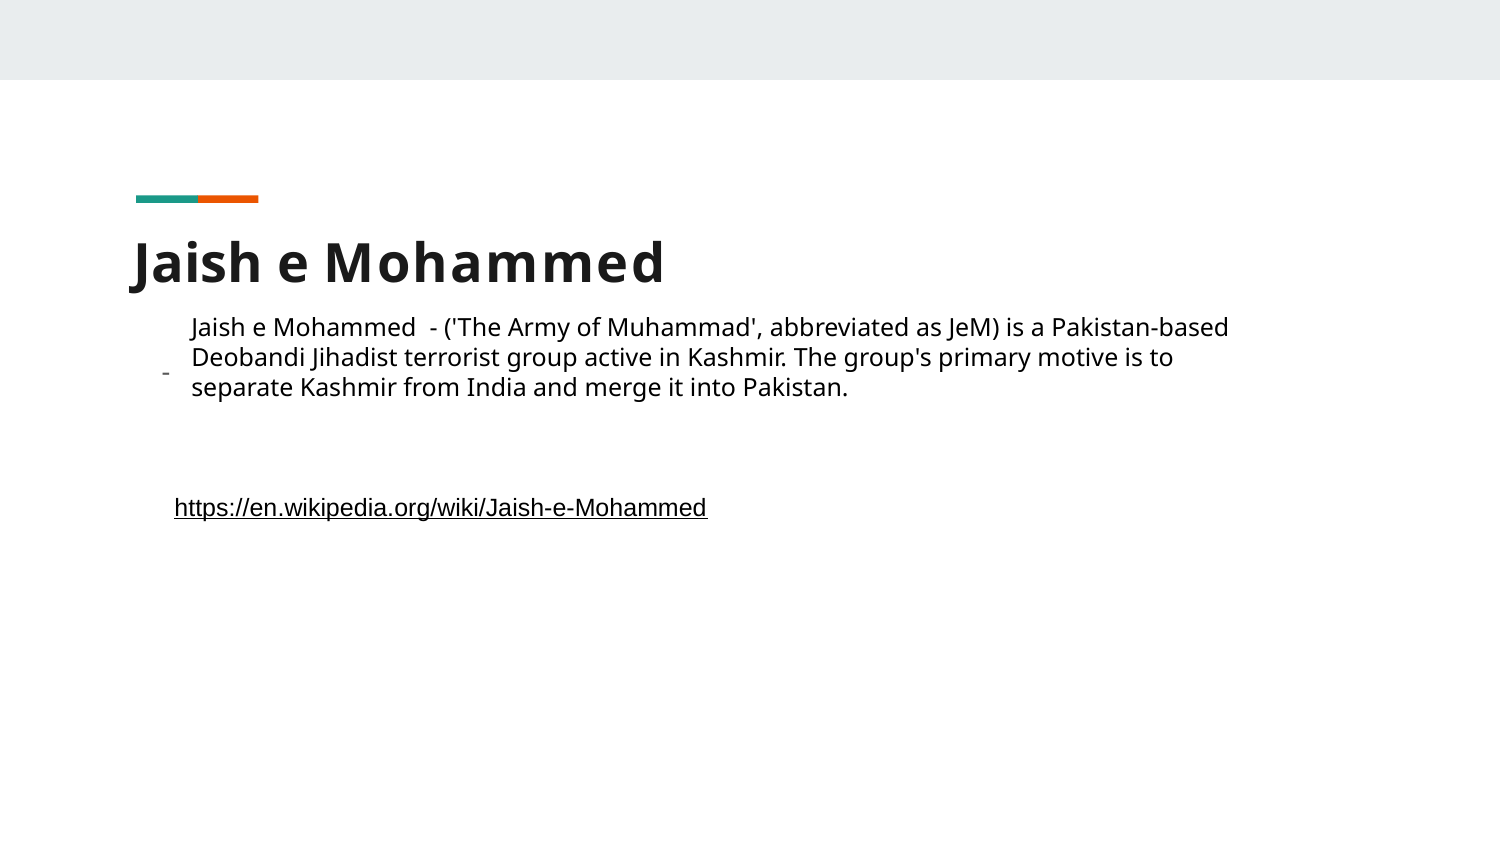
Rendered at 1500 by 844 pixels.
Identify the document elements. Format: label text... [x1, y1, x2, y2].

title Jaish e Mohammed [131, 226, 1268, 370]
text_box Jaish e Mohammed - ('The Army of Muhammad', abbreviated as JeM) is a Pakistan-based Deobandi Jihadist terrorist group active in Kashmir. The group's primary motive is to separate Kashmir from India and merge it into Pakistan. [176, 304, 1288, 409]
text_box - [159, 351, 176, 387]
text_box https://en.wikipedia.org/wiki/Jaish-e-Mohammed [159, 484, 910, 559]
